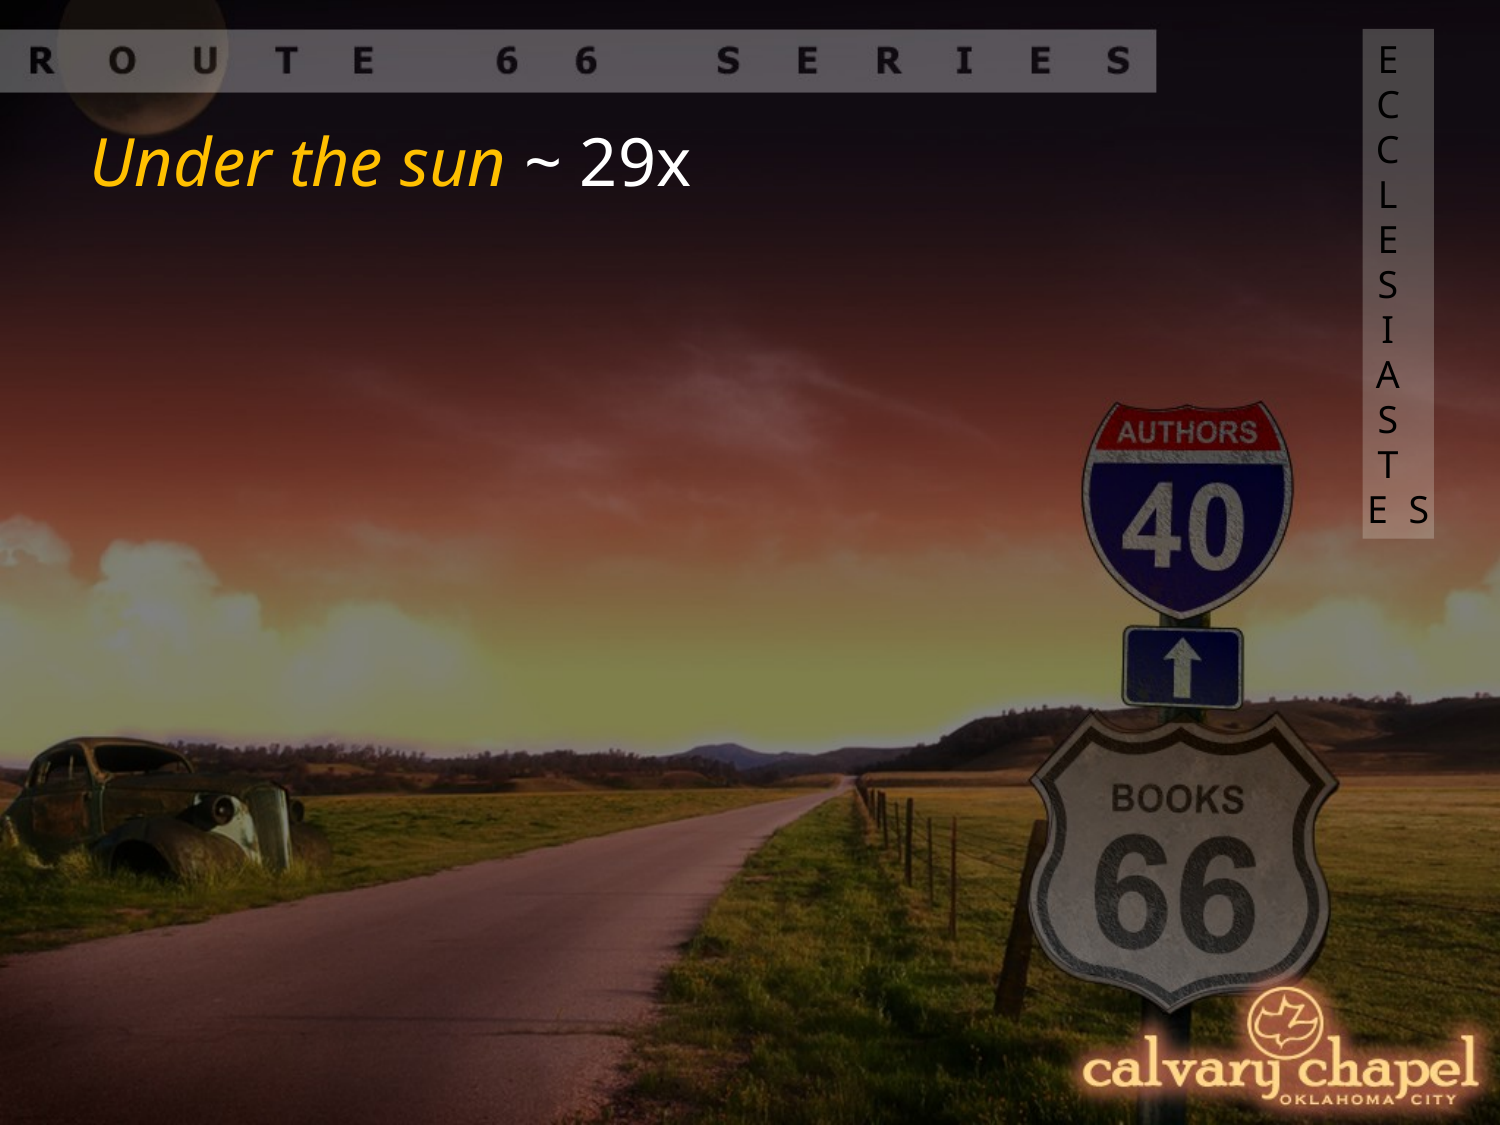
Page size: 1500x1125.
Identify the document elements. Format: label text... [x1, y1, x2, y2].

text_box ECCLESIASTES [1362, 28, 1434, 539]
picture [0, 0, 1500, 1125]
text_box Under the sun ~ 29x [74, 112, 1338, 208]
